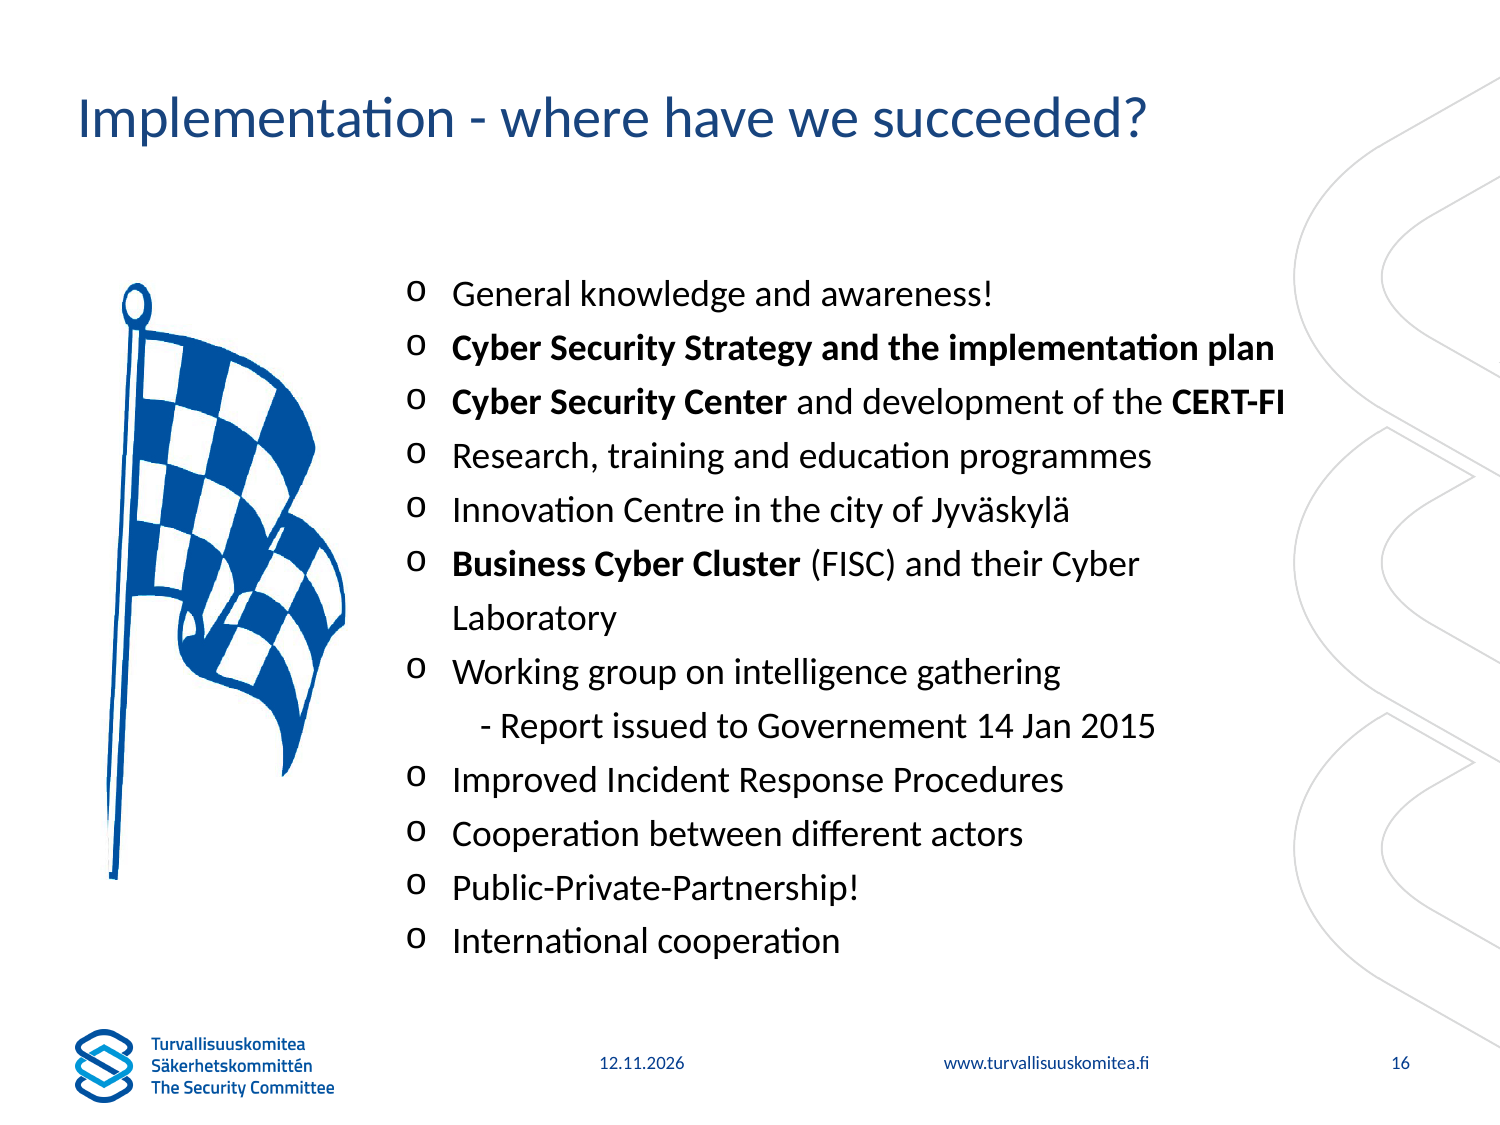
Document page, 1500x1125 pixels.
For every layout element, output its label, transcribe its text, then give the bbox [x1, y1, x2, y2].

picture [1256, 0, 1500, 1125]
title Implementation - where have we succeeded? [62, 72, 1243, 171]
text_box General knowledge and awareness! Cyber Security Strategy and the implementation plan Cyber Security Center and development of the CERT-FI Research, training and education programmes Innovation Centre in the city of Jyväskylä Business Cyber Cluster (FISC) and their Cyber Laboratory Working group on intelligence gathering - Report issued to Governement 14 Jan 2015 Improved Incident Response Procedures Cooperation between different actors Public-Private-Partnership! International cooperation [390, 252, 1324, 1023]
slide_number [584, 1031, 770, 1092]
slide_number 16 [1323, 1031, 1425, 1092]
picture [90, 249, 369, 902]
picture [75, 1029, 334, 1103]
